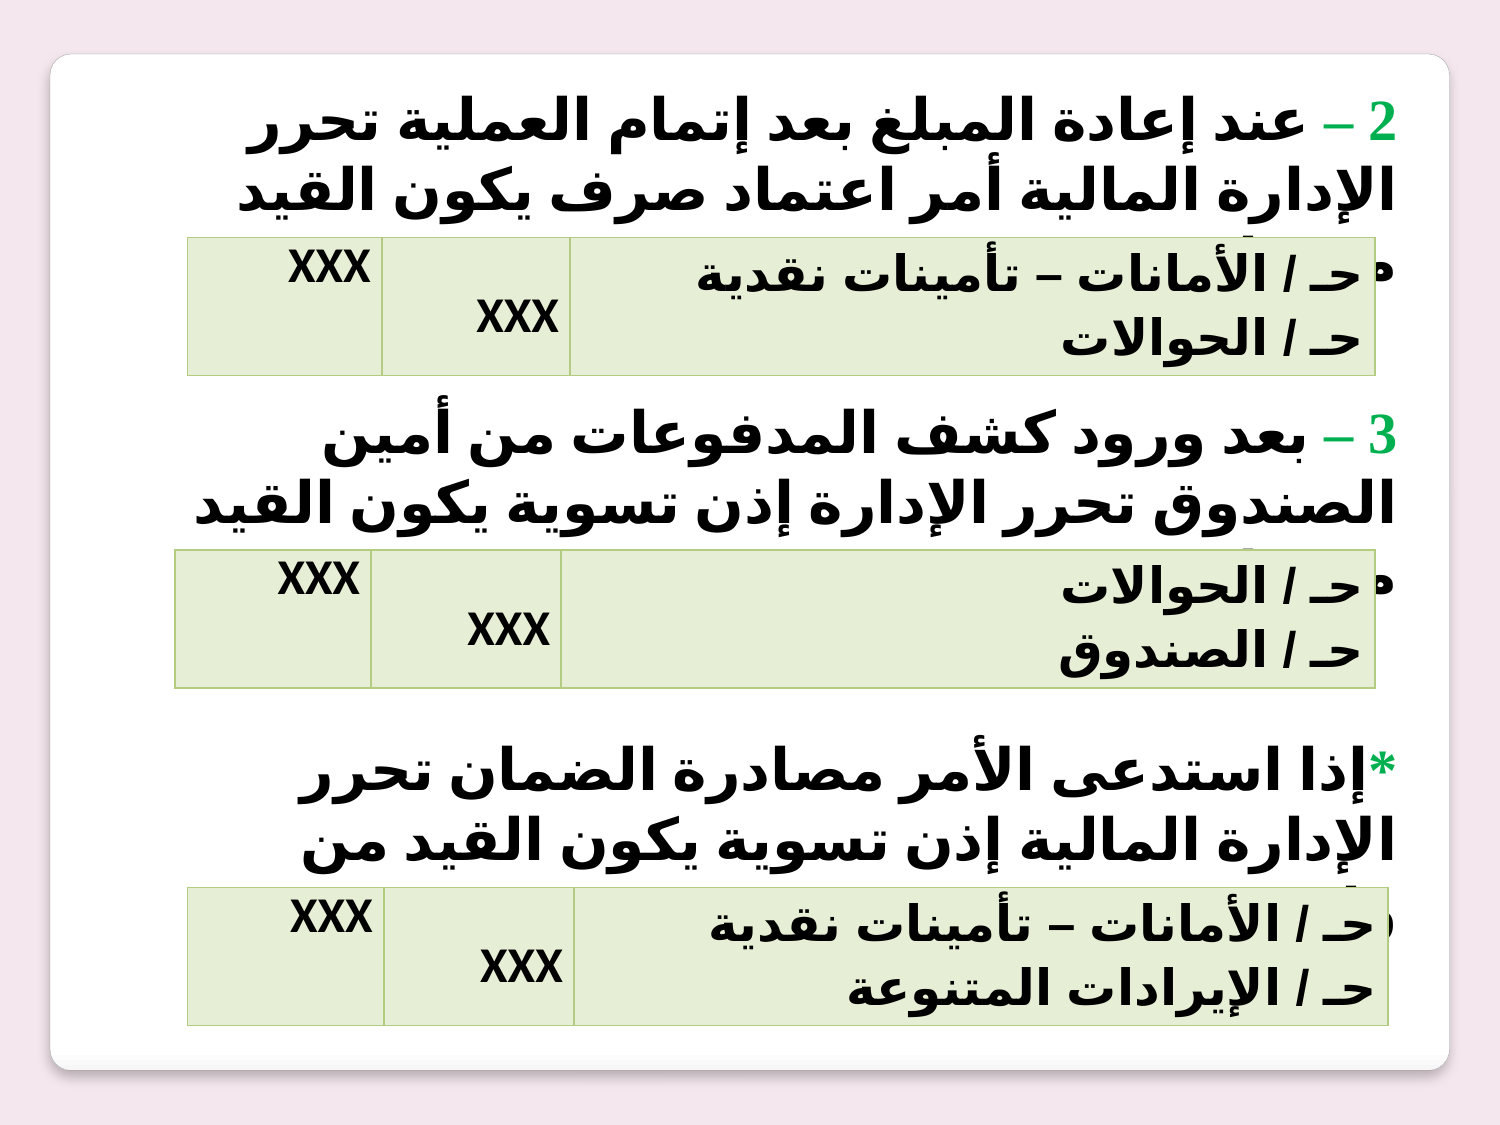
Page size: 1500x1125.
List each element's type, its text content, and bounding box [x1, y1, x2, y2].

text_box 3 – بعد ورود كشف المدفوعات من أمين الصندوق تحرر الإدارة إذن تسوية يكون القيد من واقعه : [124, 387, 1413, 658]
table_header XXX [383, 238, 569, 375]
table_header XXX [385, 888, 573, 1025]
table_header حـ / الأمانات – تأمينات نقدية حـ / الحوالات [571, 238, 1374, 375]
text_box *إذا استدعى الأمر مصادرة الضمان تحرر الإدارة المالية إذن تسوية يكون القيد من واقعه : [112, 725, 1413, 995]
table_header XXX [176, 551, 370, 687]
table_header حـ / الأمانات – تأمينات نقدية حـ / الإيرادات المتنوعة [575, 888, 1387, 1025]
table_header XXX [188, 238, 381, 375]
table_header حـ / الحوالات حـ / الصندوق [562, 551, 1374, 687]
table_header XXX [188, 888, 383, 1025]
table_header XXX [372, 551, 560, 687]
text_box 2 – عند إعادة المبلغ بعد إتمام العملية تحرر الإدارة المالية أمر اعتماد صرف يكون القيد من واقعه : [162, 75, 1413, 345]
